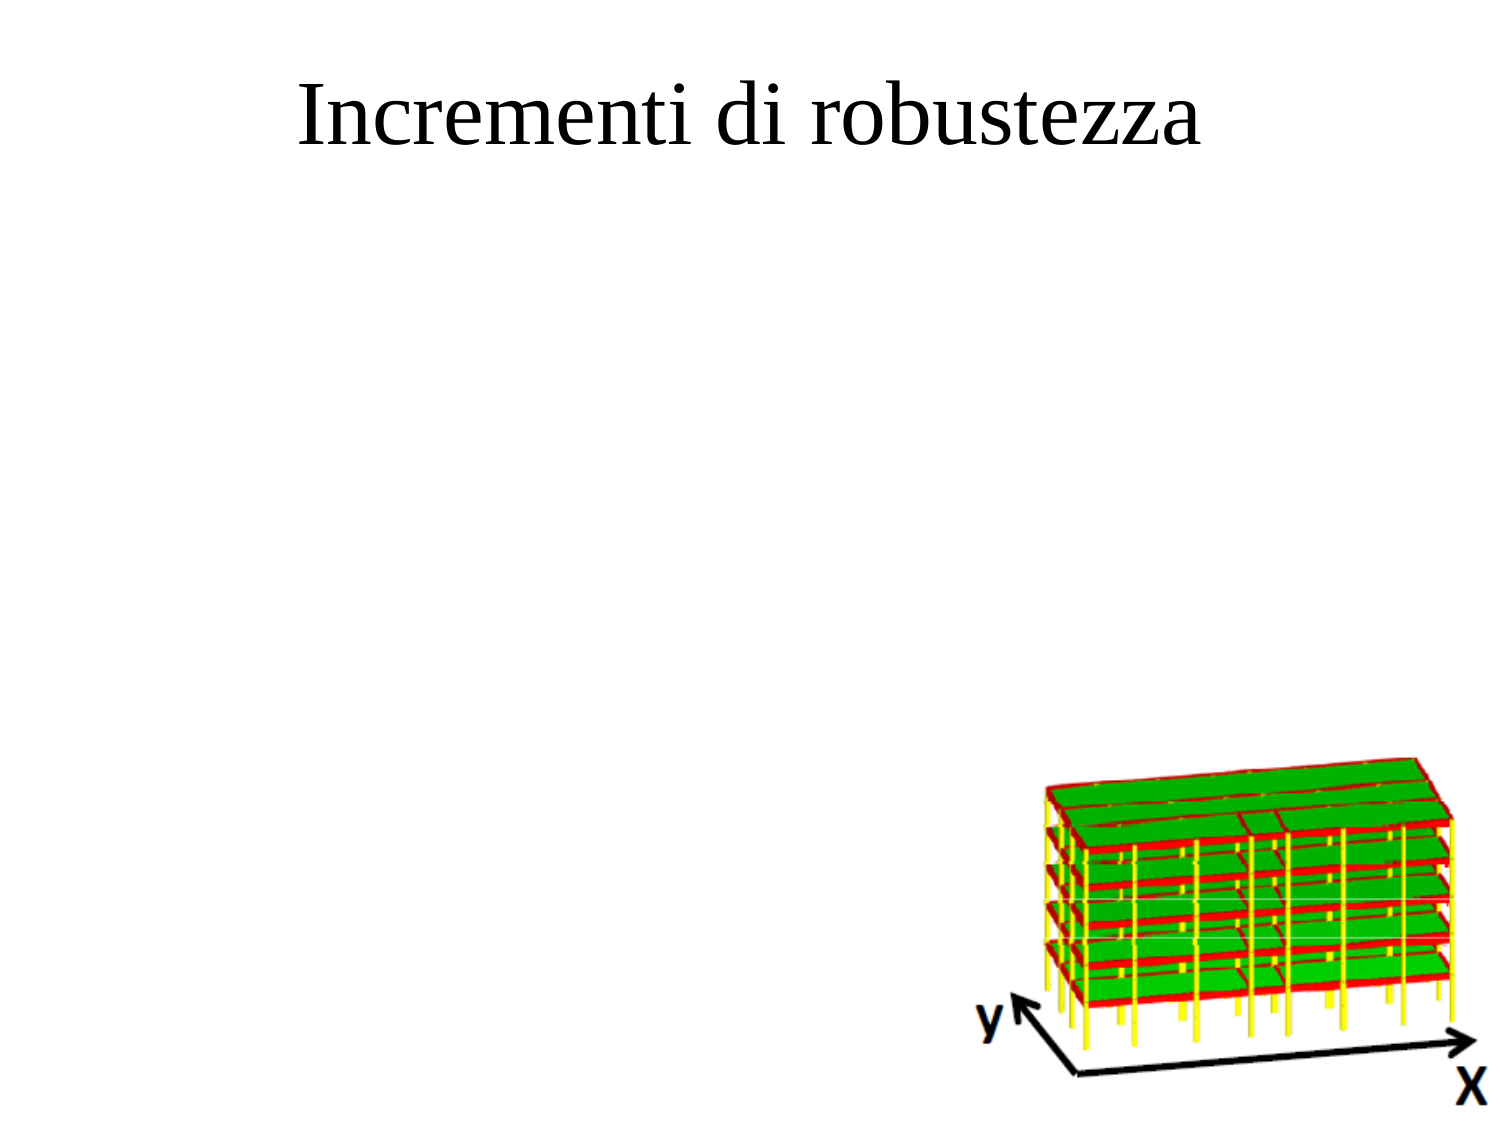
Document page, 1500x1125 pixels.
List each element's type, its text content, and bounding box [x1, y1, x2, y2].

title Incrementi di robustezza [75, 45, 1425, 233]
picture [972, 715, 1500, 1125]
